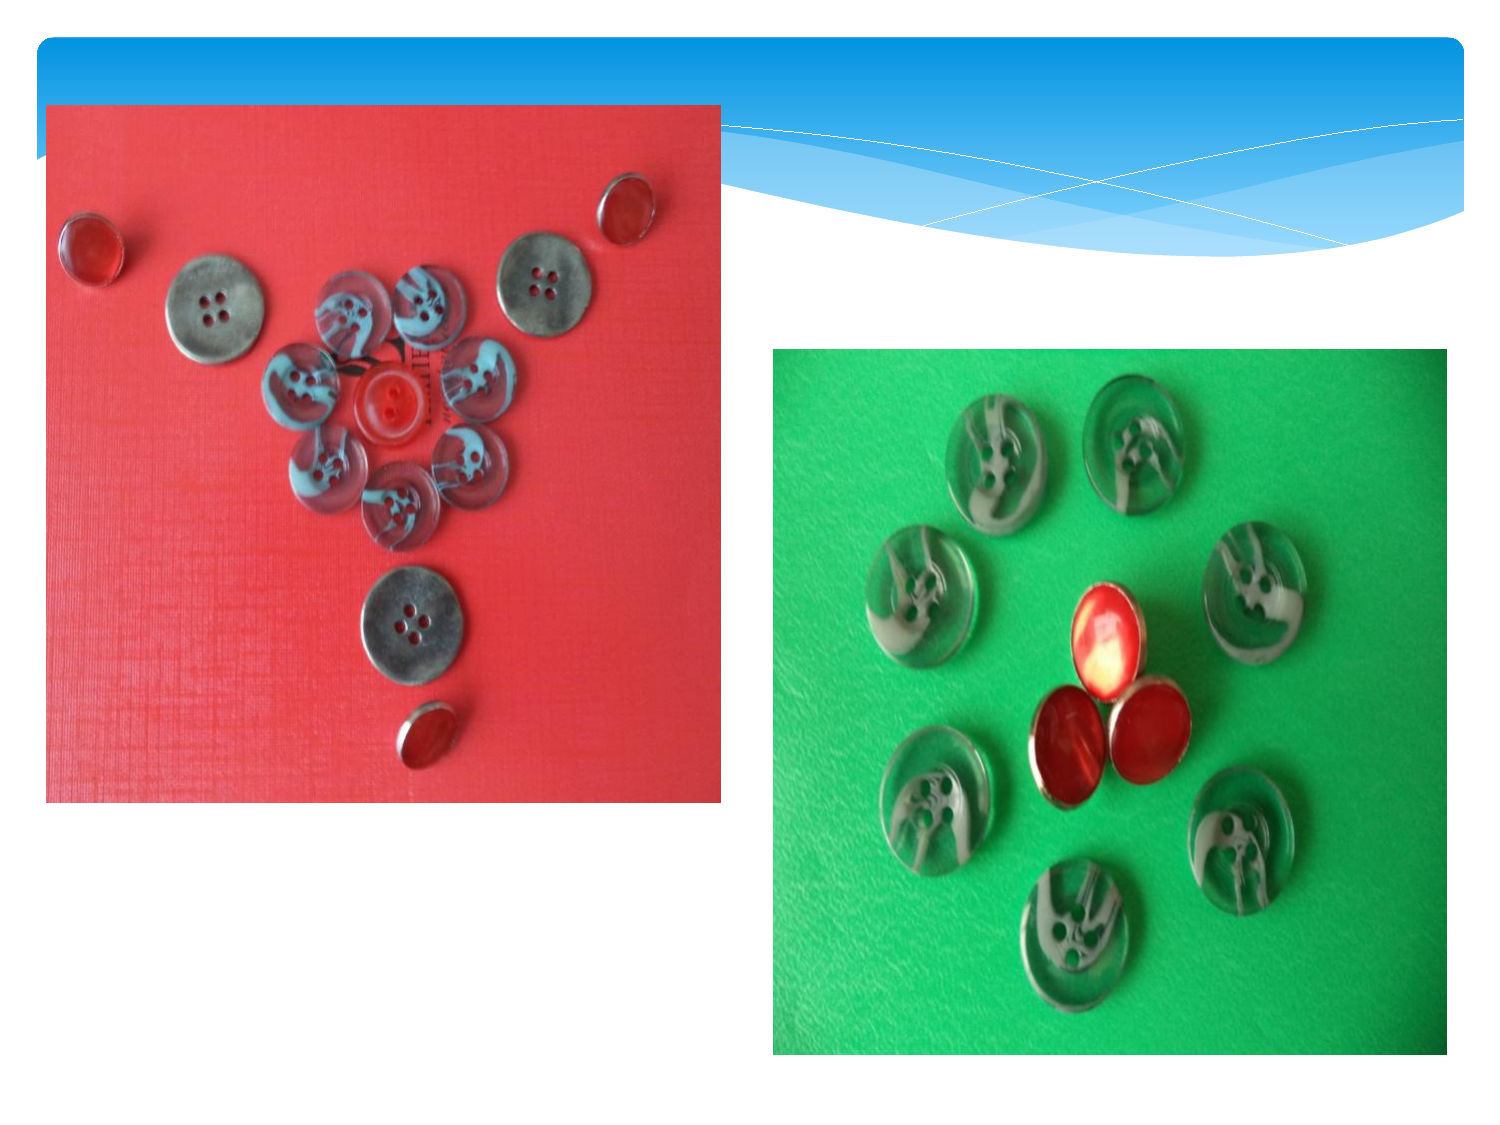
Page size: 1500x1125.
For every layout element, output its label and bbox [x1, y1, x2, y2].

picture [773, 349, 1448, 1056]
picture [46, 105, 721, 803]
